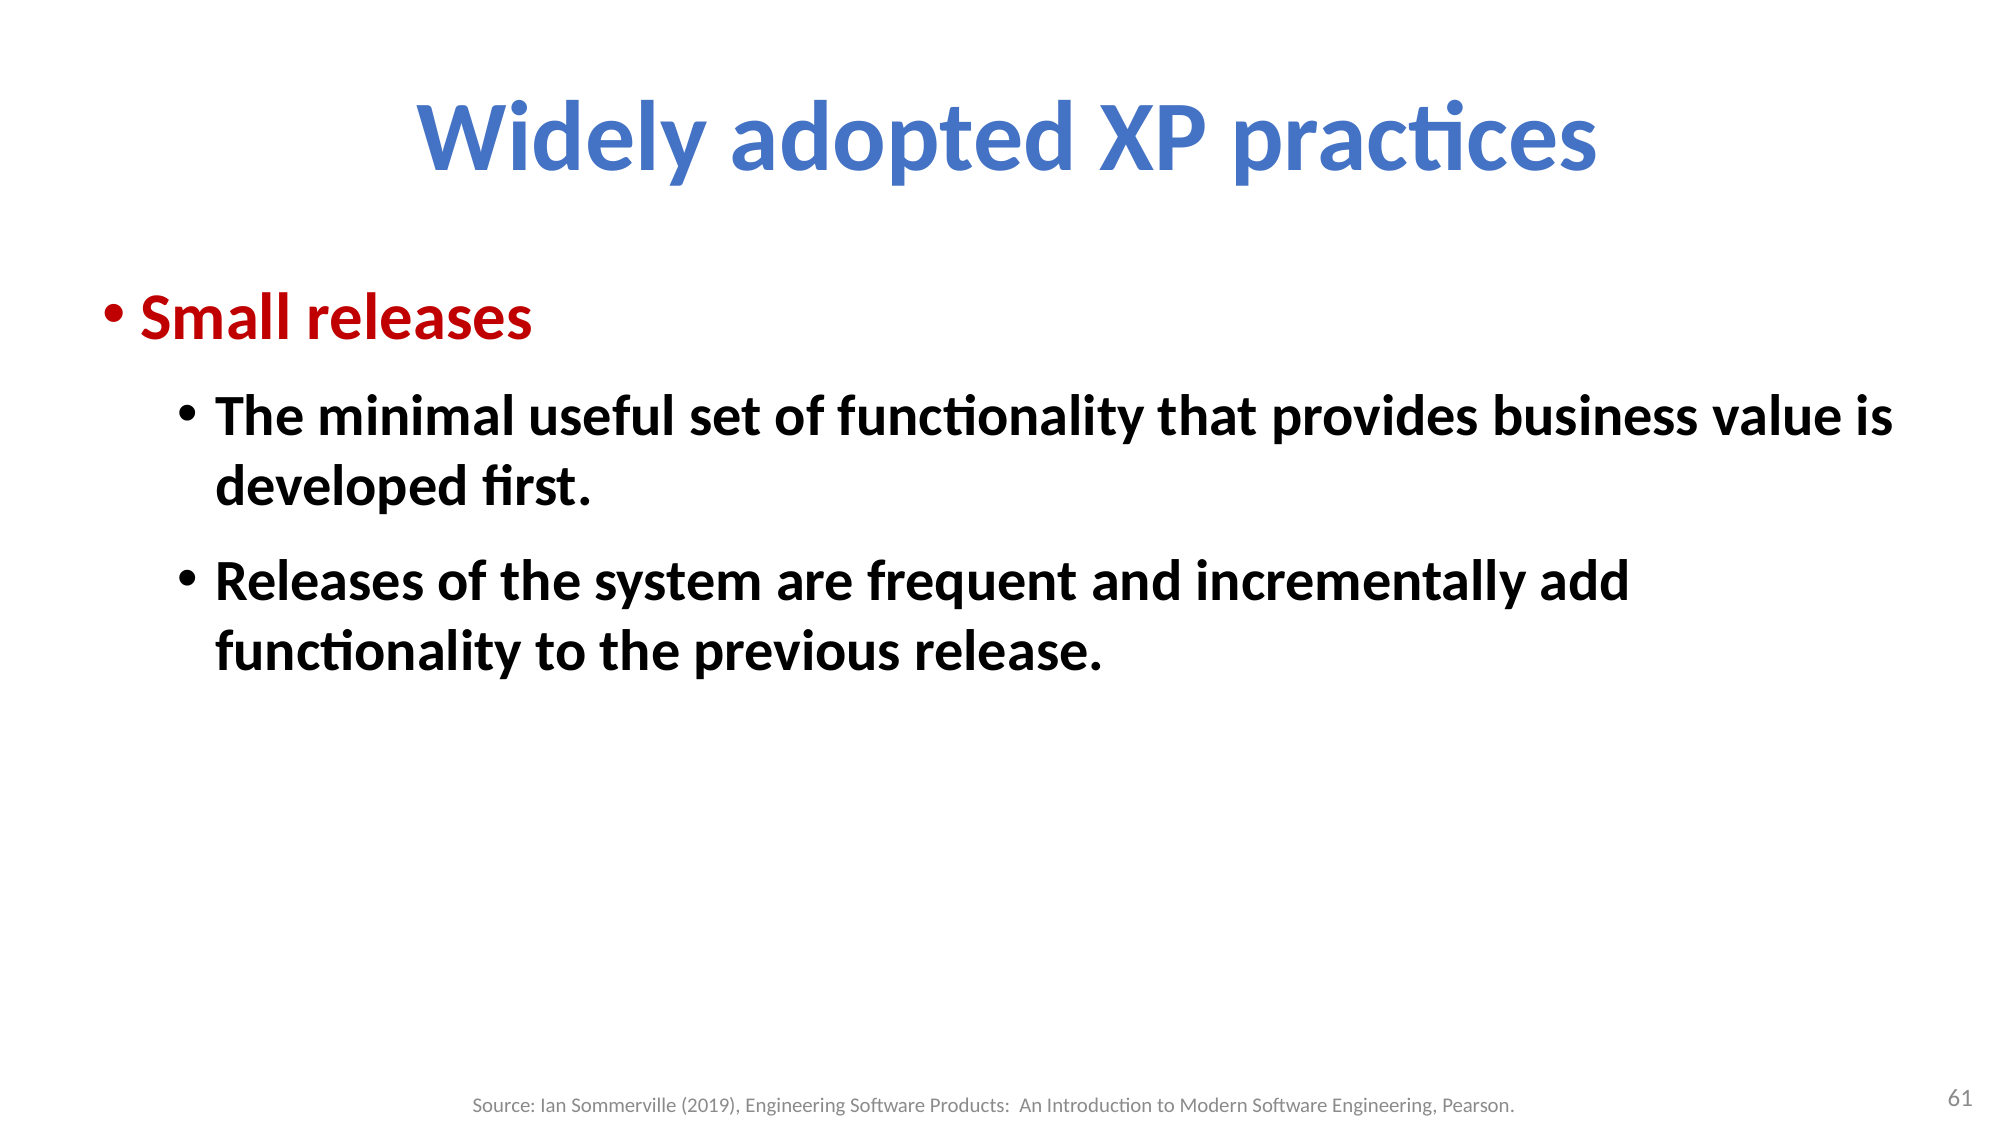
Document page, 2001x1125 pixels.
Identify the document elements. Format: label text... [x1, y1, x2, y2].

slide_number 61 [1830, 1076, 1989, 1116]
title Widely adopted XP practices [87, 22, 1929, 240]
footer Source: Ian Sommerville (2019), Engineering Software Products: An Introduction to Modern Software Engineering, Pearson. [350, 1082, 1638, 1125]
list Small releases The minimal useful set of functionality that provides business value is developed first. Releases of the system are frequent and incrementally add functionality to the previous release. [87, 264, 1929, 1043]
